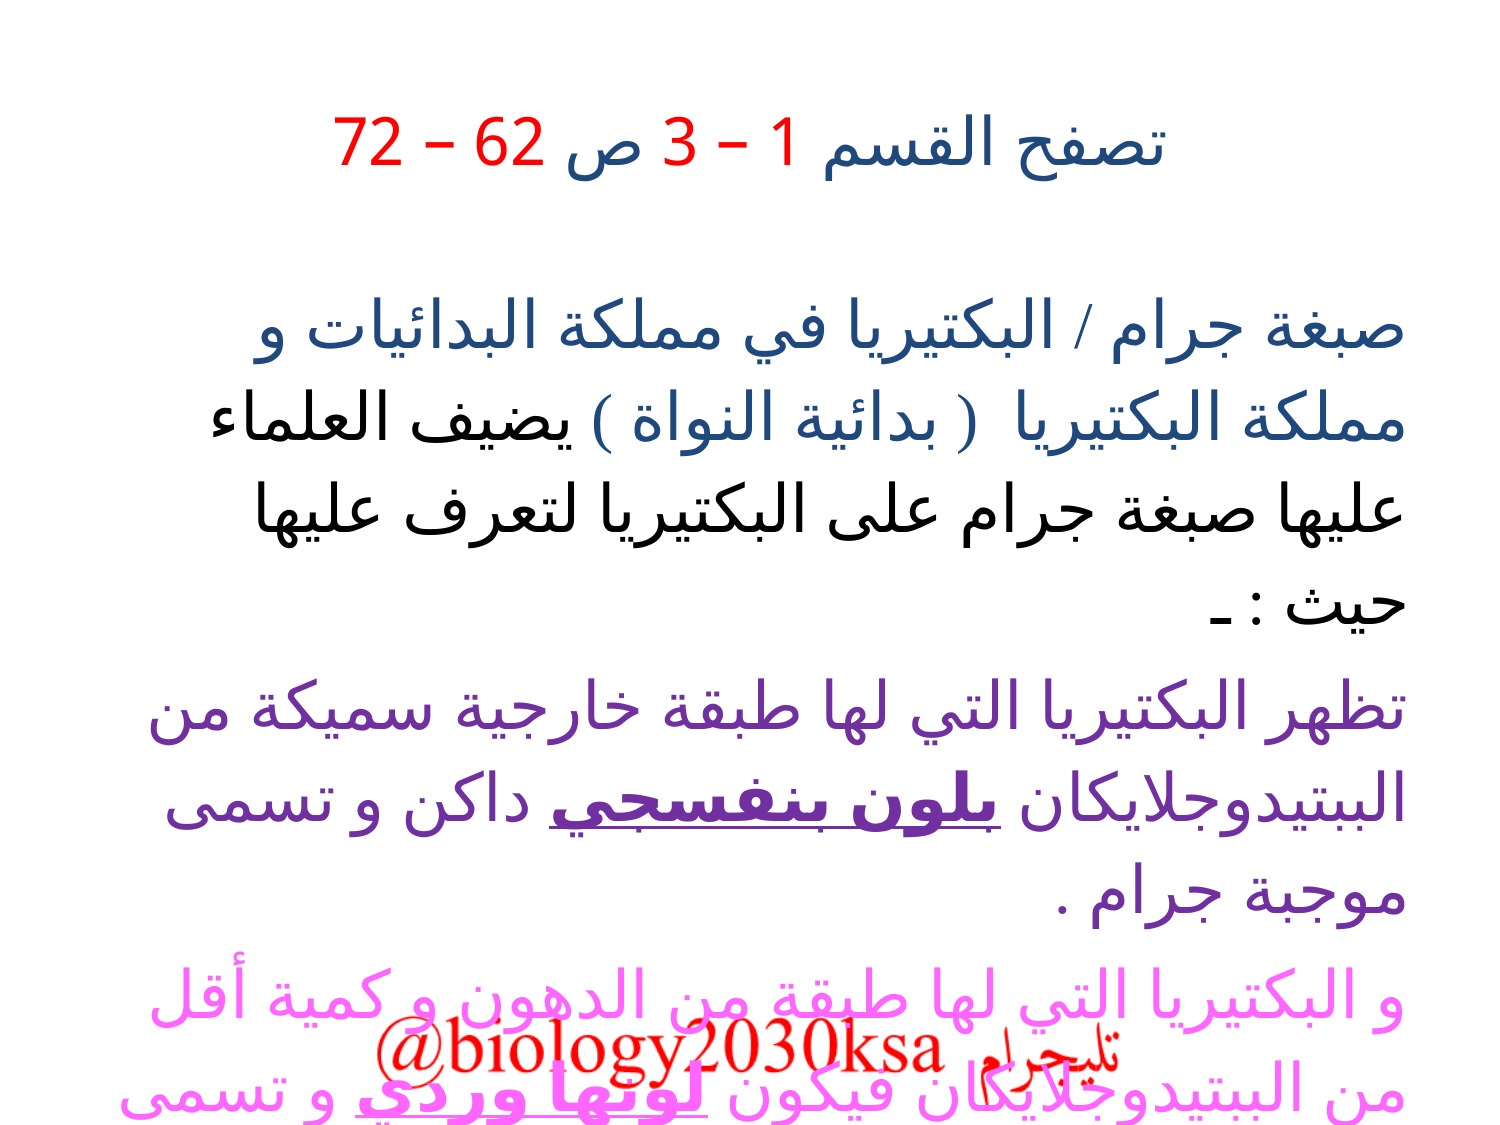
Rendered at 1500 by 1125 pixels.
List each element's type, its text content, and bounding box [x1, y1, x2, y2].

title تصفح القسم 1 – 3 ص 62 – 72 [75, 45, 1425, 233]
list صبغة جرام / البكتيريا في مملكة البدائيات و مملكة البكتيريا ( بدائية النواة ) يضيف العلماء عليها صبغة جرام على البكتيريا لتعرف عليها حيث : ـ تظهر البكتيريا التي لها طبقة خارجية سميكة من الببتيدوجلايكان بلون بنفسجي داكن و تسمى موجبة جرام . و البكتيريا التي لها طبقة من الدهون و كمية أقل من الببتيدوجلايكان فيكون لونها وردي و تسمى سالبة جرام . [75, 262, 1425, 1005]
picture [0, 0, 1500, 1125]
